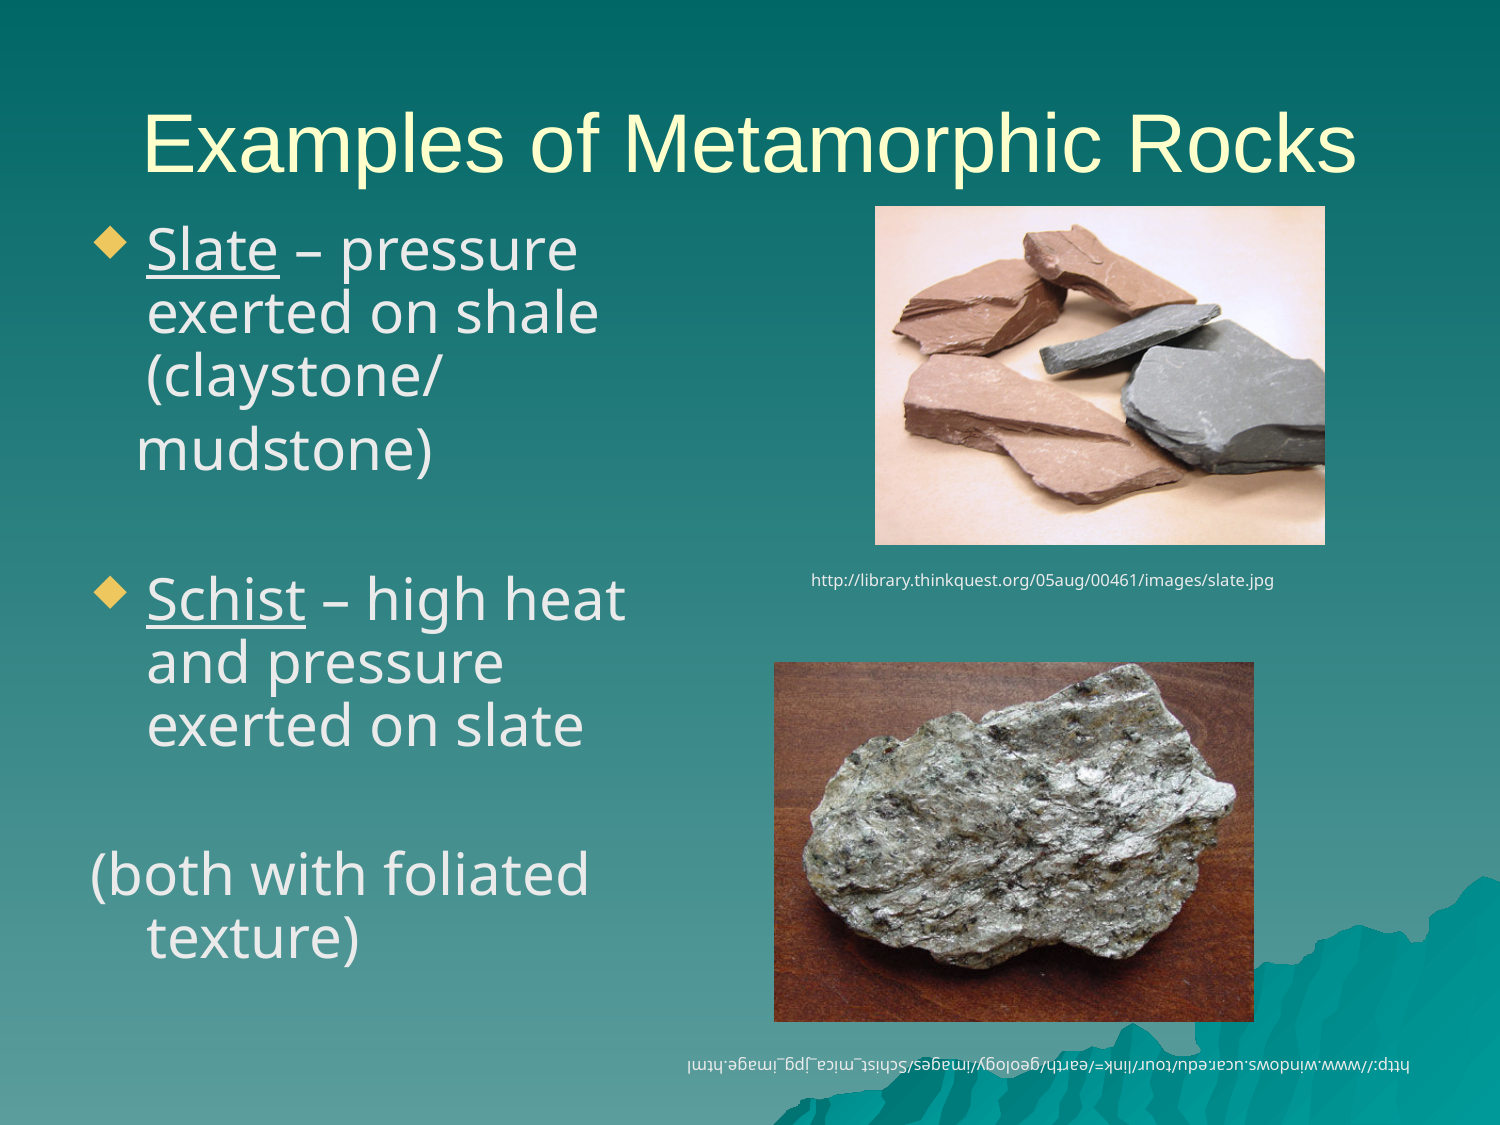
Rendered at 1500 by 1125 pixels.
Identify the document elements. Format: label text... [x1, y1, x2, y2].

text_box http://library.thinkquest.org/05aug/00461/images/slate.jpg [796, 562, 1291, 598]
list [874, 205, 1326, 545]
text_box http://www.windows.ucar.edu/tour/link=/earth/geology/images/Schist_mica_jpg_image.html [599, 1050, 1425, 1086]
list Slate – pressure exerted on shale (claystone/ mudstone) Schist – high heat and pressure exerted on slate (both with foliated texture) [75, 212, 738, 1006]
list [774, 662, 1254, 1022]
title Examples of Metamorphic Rocks [75, 45, 1425, 233]
